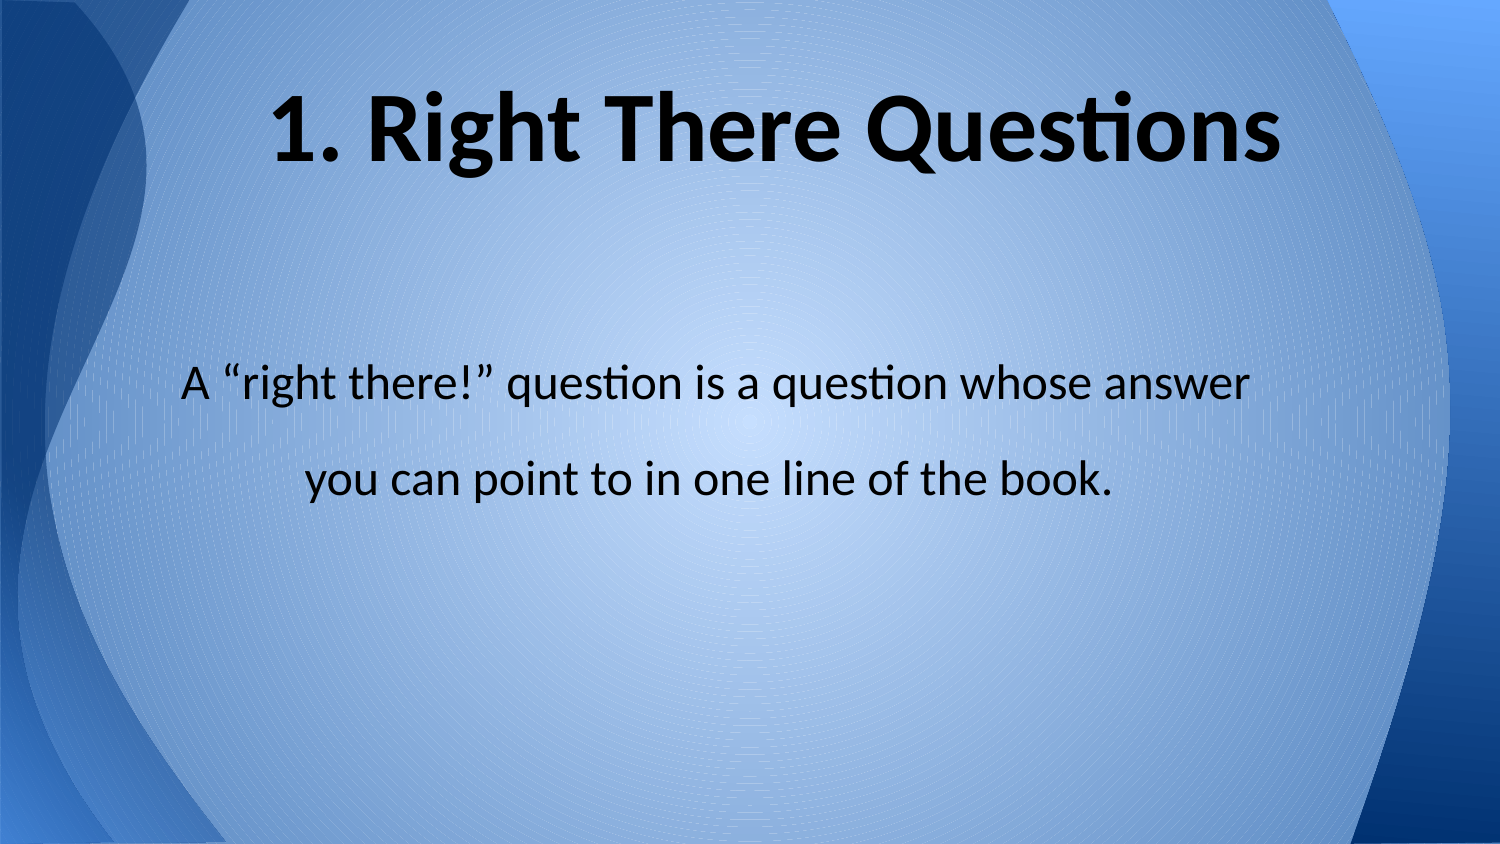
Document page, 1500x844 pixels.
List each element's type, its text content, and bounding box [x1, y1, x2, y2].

title 1. Right There Questions [251, 33, 1500, 197]
list A “right there!” question is a question whose answer you can point to in one line of the book. [0, 196, 1453, 793]
